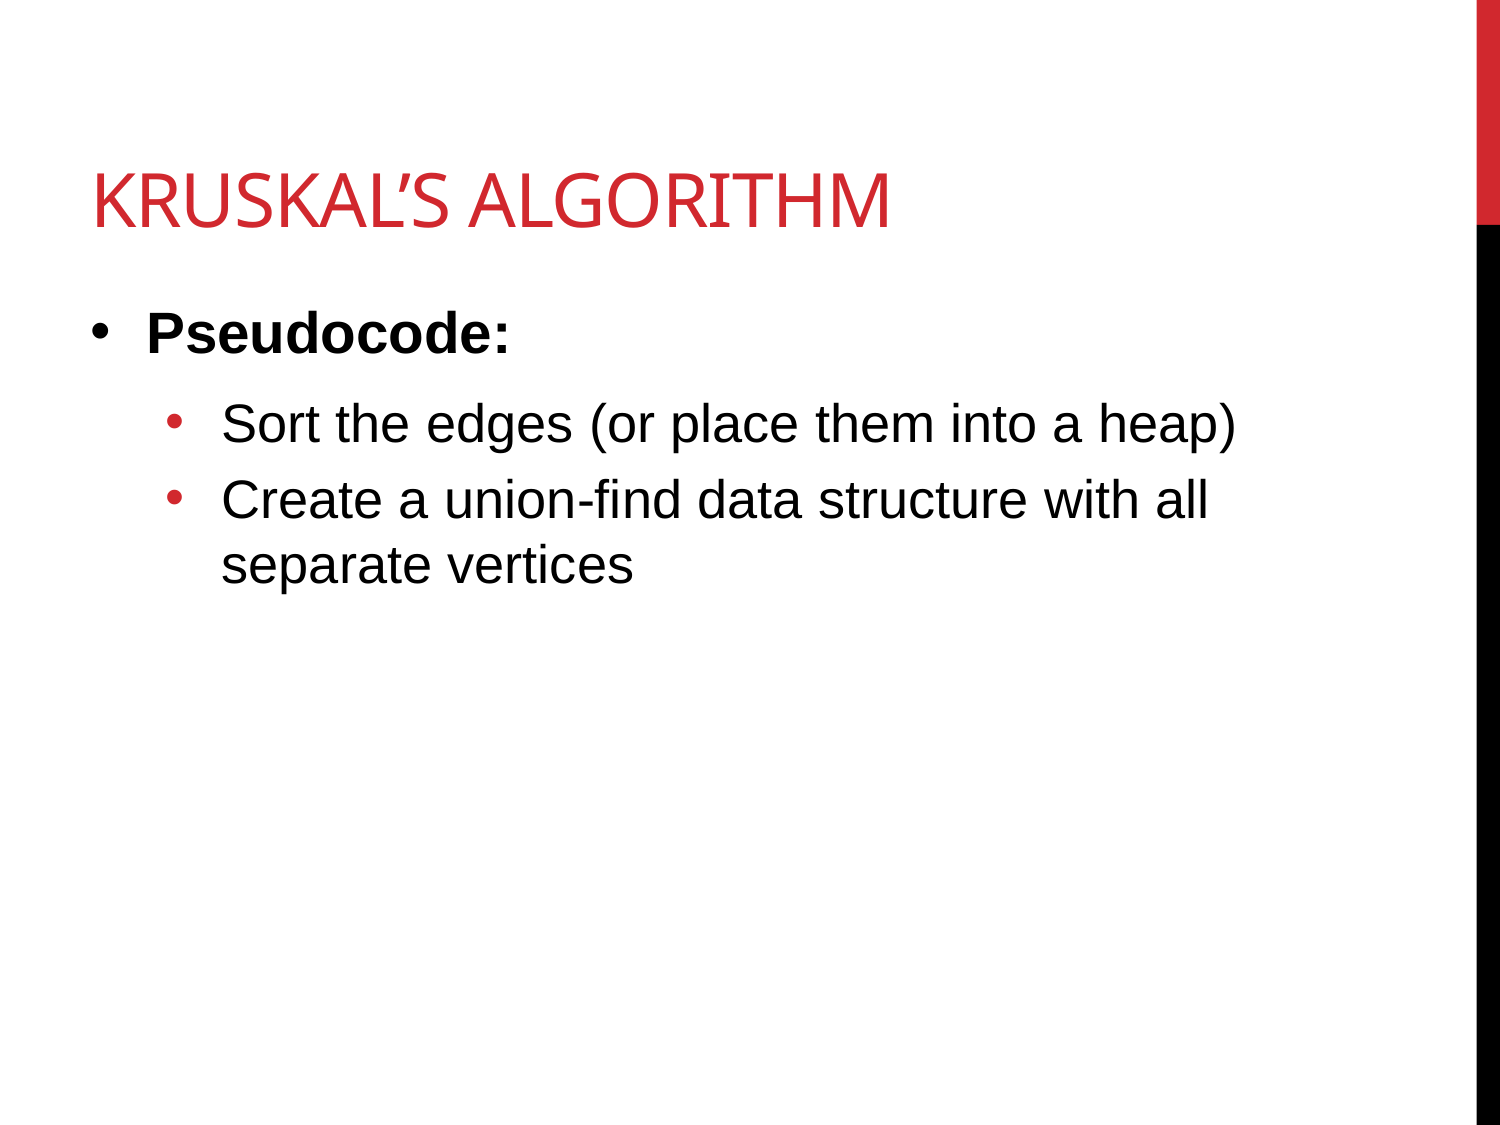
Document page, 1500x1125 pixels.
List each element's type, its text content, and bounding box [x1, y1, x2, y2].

list Pseudocode: Sort the edges (or place them into a heap) Create a union-find data structure with all separate vertices [75, 287, 1325, 1052]
title Kruskal’s ALgorithm [75, 25, 1325, 250]
